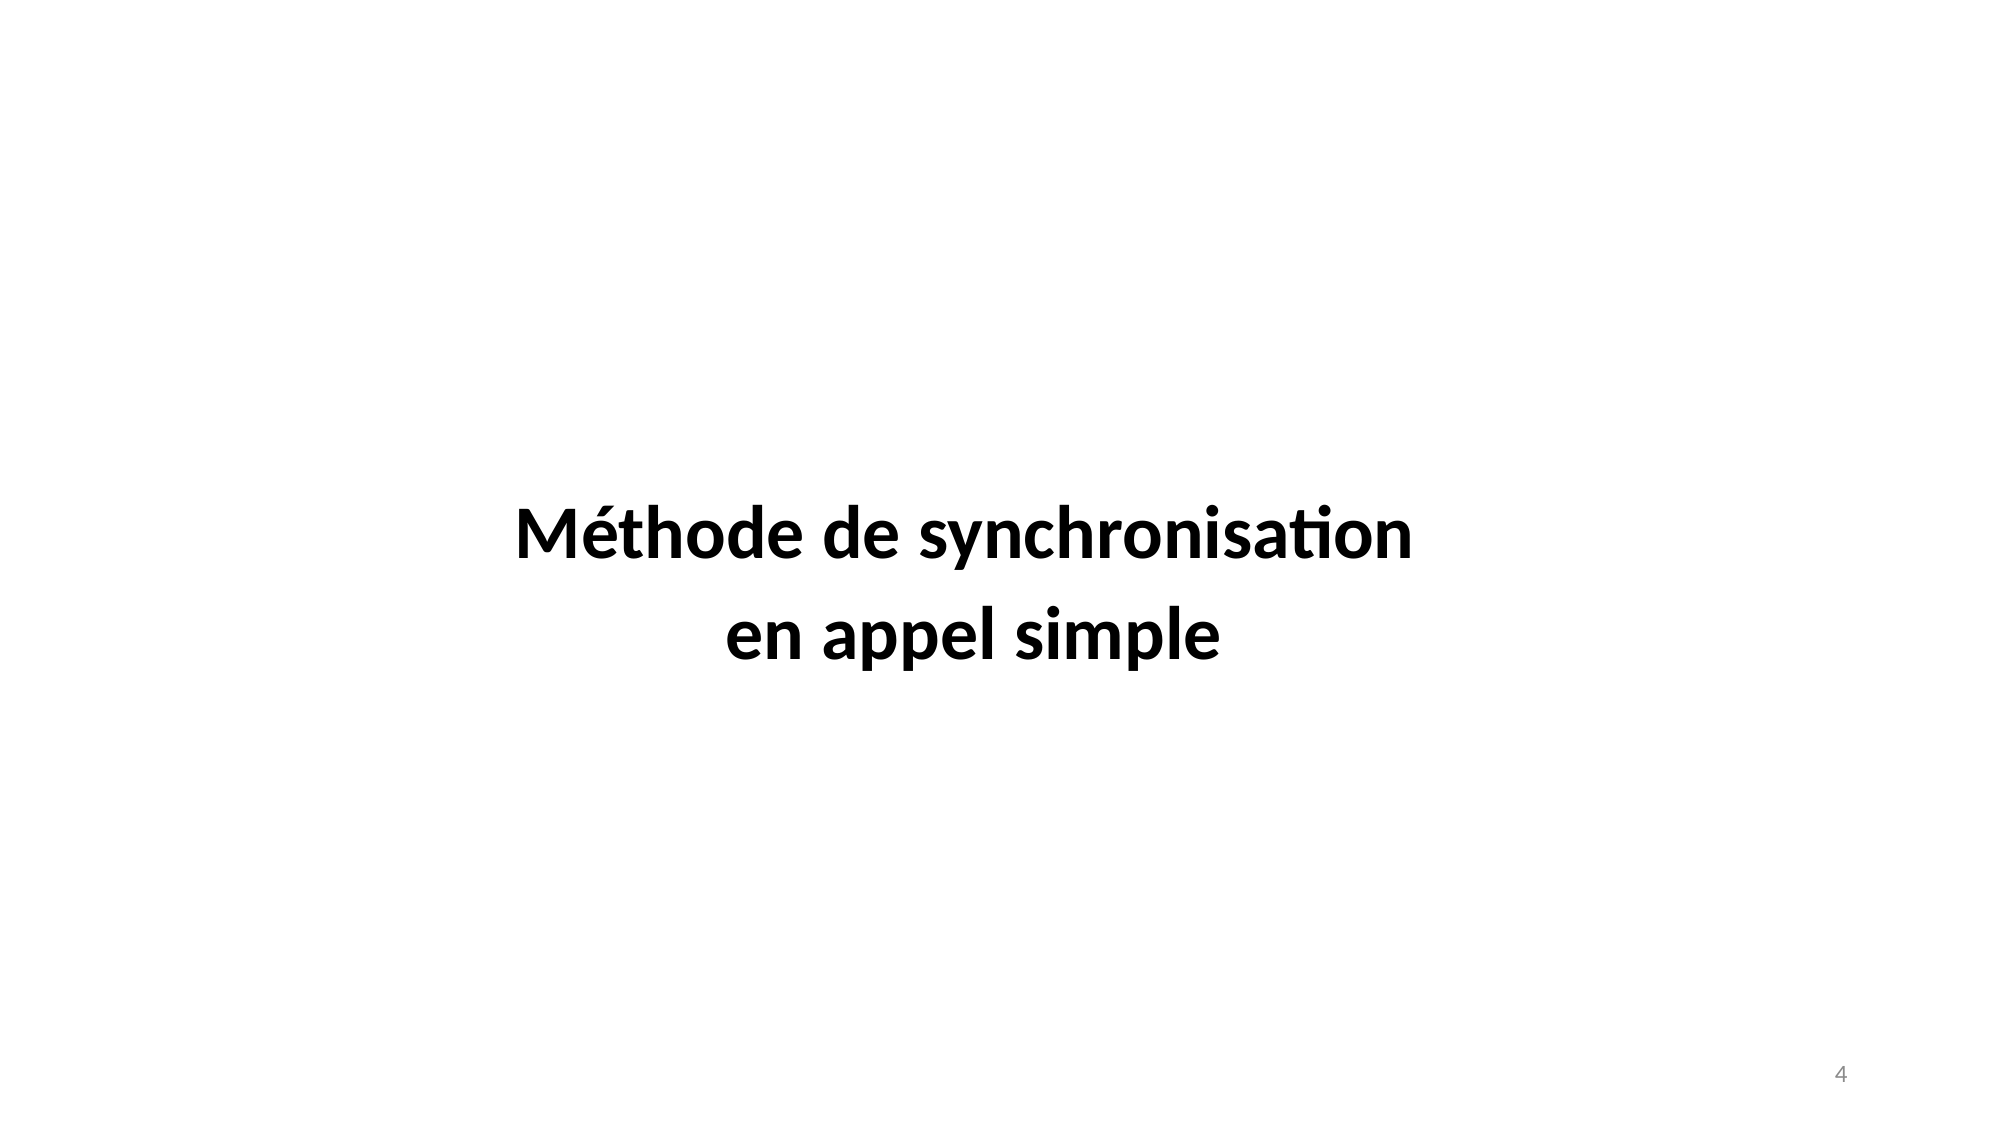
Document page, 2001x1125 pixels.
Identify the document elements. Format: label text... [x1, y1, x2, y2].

slide_number 4 [1412, 1042, 1863, 1103]
subtitle Méthode de synchronisation en appel simple [223, 412, 1724, 684]
